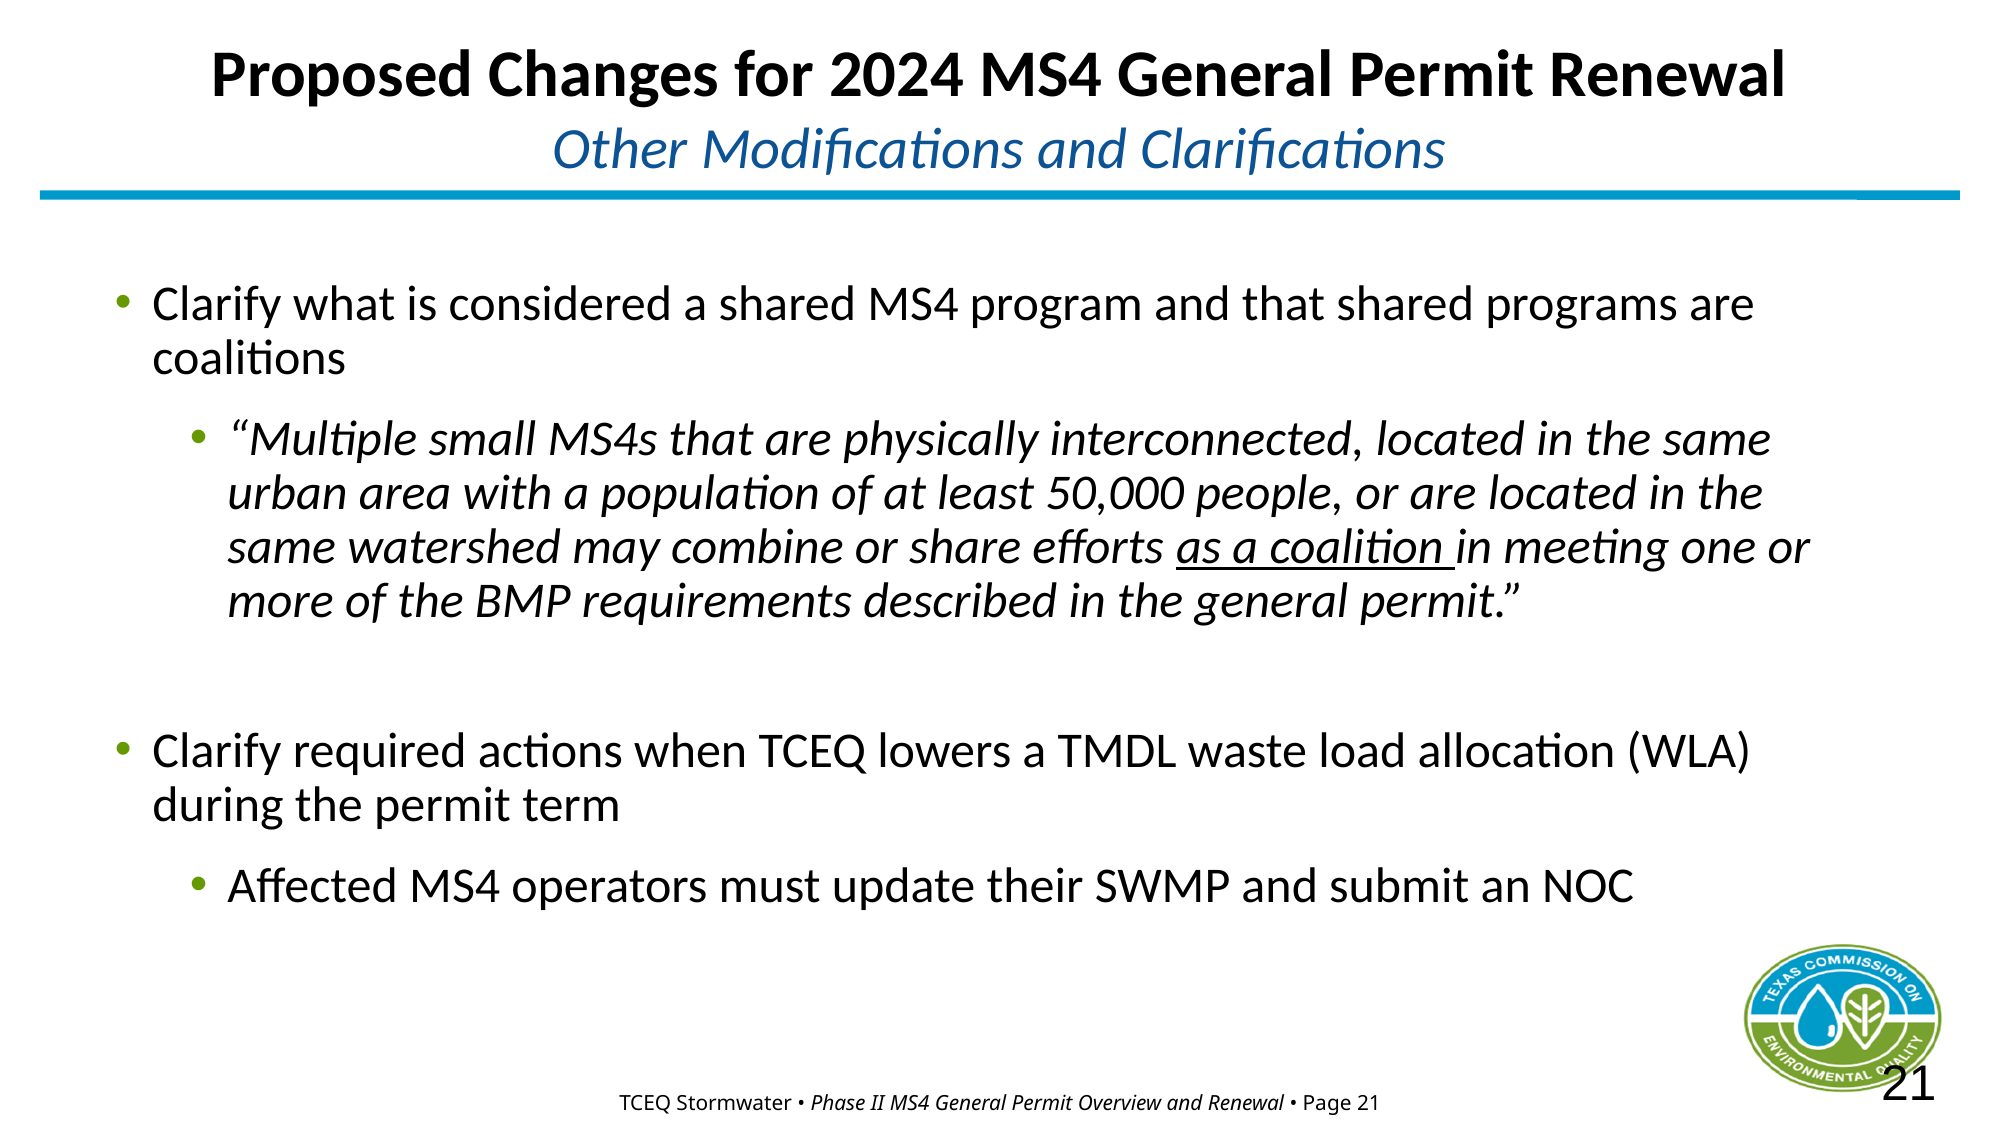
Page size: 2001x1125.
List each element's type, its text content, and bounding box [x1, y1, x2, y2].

picture [1828, 1025, 1834, 1037]
picture [1912, 993, 1921, 1001]
list Clarify what is considered a shared MS4 program and that shared programs are coalitions “Multiple small MS4s that are physically interconnected, located in the same urban area with a population of at least 50,000 people, or are located in the same watershed may combine or share efforts as a coalition in meeting one or more of the BMP requirements described in the general permit.” Clarify required actions when TCEQ lowers a TMDL waste load allocation (WLA) during the permit term Affected MS4 operators must update their SWMP and submit an NOC [99, 269, 1901, 1021]
title Proposed Changes for 2024 MS4 General Permit Renewal Other Modifications and Clarifications [139, 29, 1861, 181]
slide_number 21 [1866, 1042, 2000, 1103]
picture [1908, 985, 1916, 991]
picture [1743, 943, 1944, 1094]
